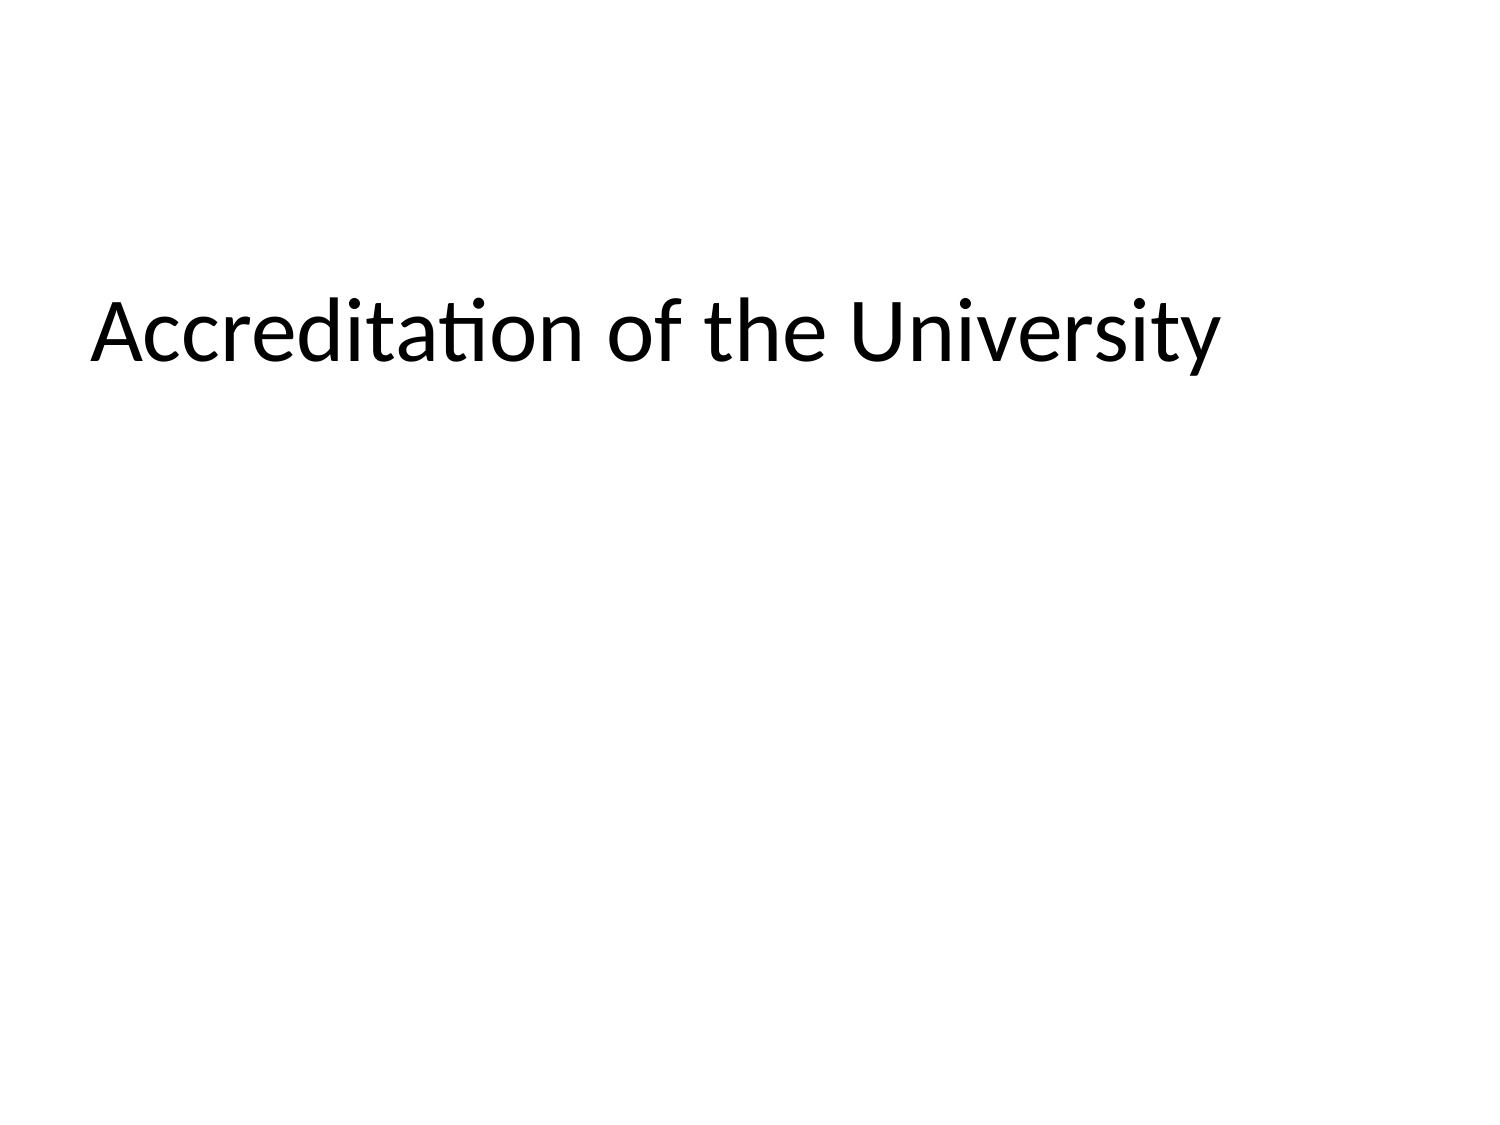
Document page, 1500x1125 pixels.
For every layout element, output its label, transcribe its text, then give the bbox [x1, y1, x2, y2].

list Accreditation of the University [75, 262, 1425, 1005]
